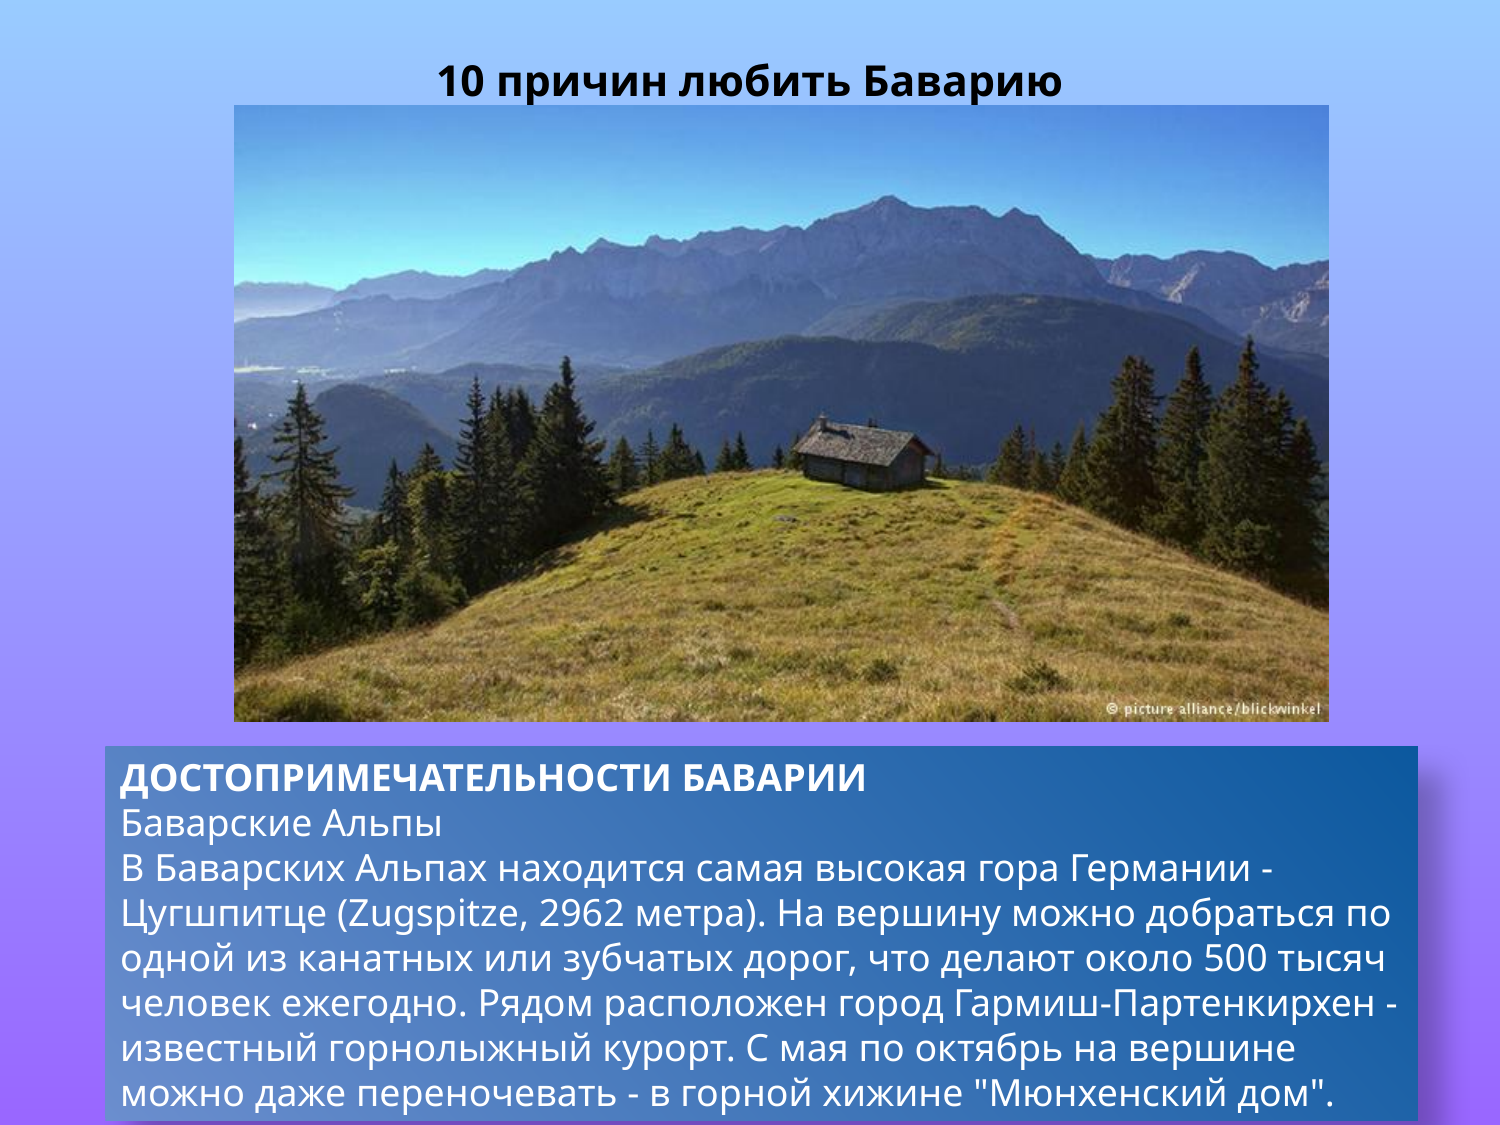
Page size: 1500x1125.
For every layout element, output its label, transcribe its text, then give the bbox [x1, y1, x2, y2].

title 10 причин любить Баварию [75, 45, 1425, 164]
text_box ДОСТОПРИМЕЧАТЕЛЬНОСТИ БАВАРИИ Баварские Альпы В Баварских Альпах находится самая высокая гора Германии - Цугшпитце (Zugspitze, 2962 метра). На вершину можно добраться по одной из канатных или зубчатых дорог, что делают около 500 тысяч человек ежегодно. Рядом расположен город Гармиш-Партенкирхен - известный горнолыжный курорт. С мая по октябрь на вершине можно даже переночевать - в горной хижине "Мюнхенский дом". [105, 746, 1418, 1121]
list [234, 105, 1329, 722]
